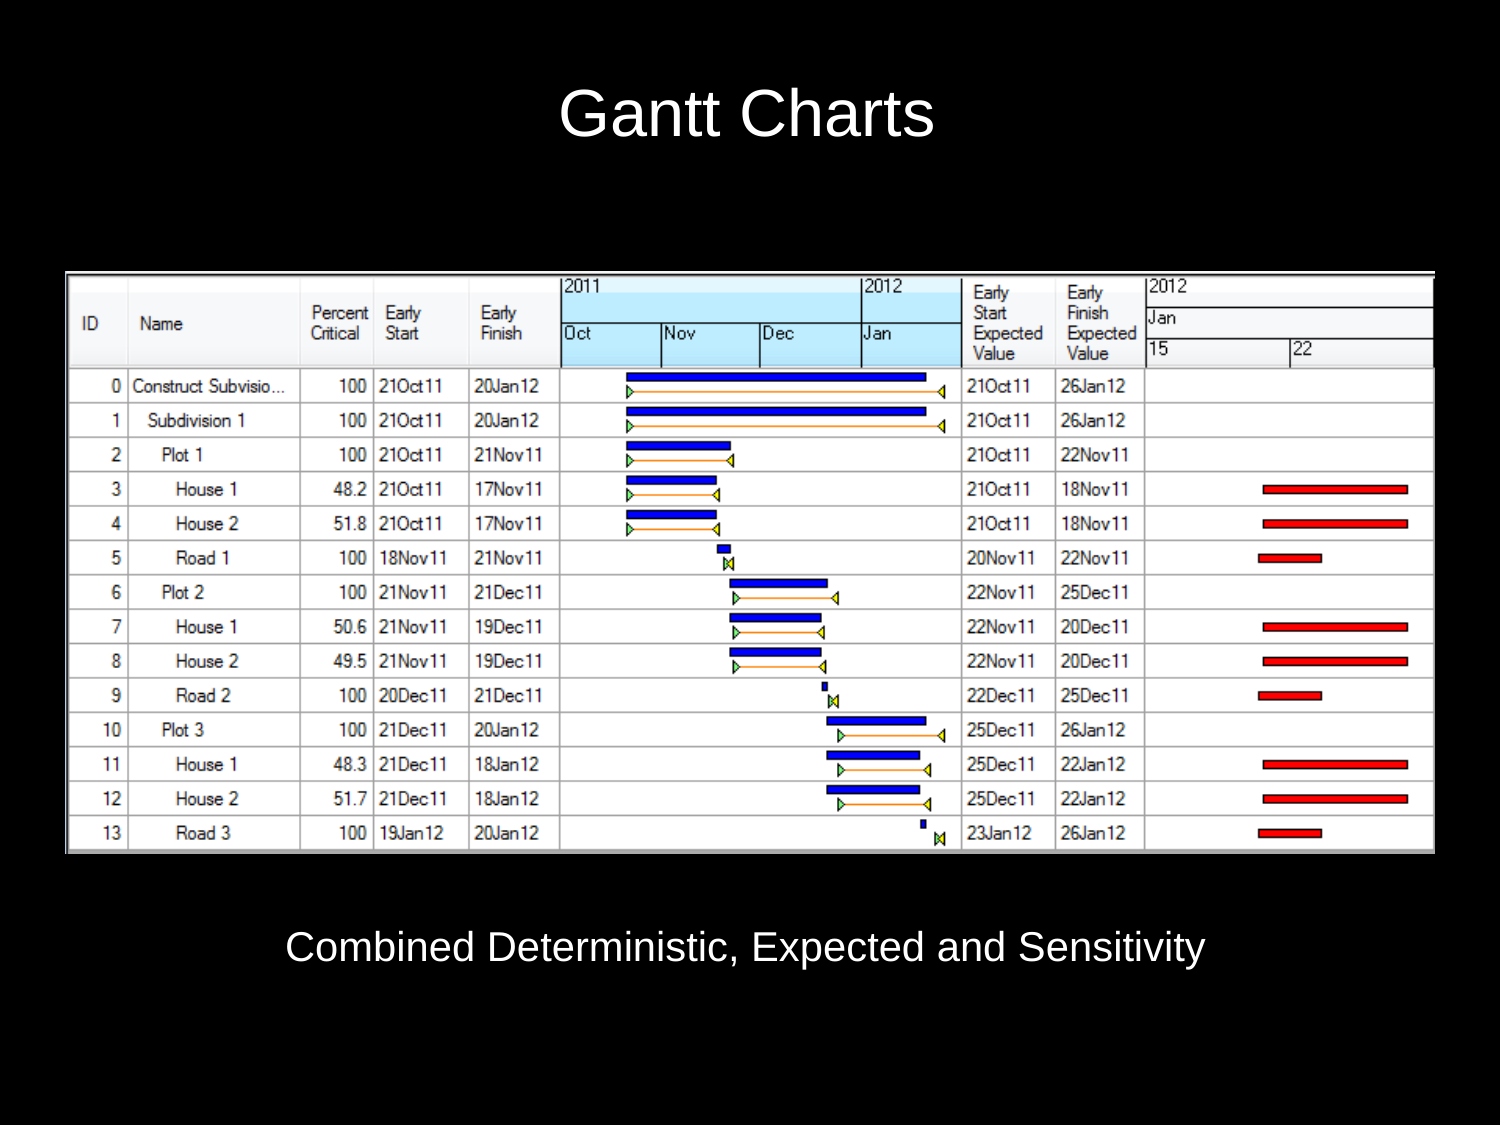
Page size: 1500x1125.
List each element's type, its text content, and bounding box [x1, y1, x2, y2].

list [75, 864, 675, 1018]
text_box Combined Deterministic, Expected and Sensitivity [270, 912, 1222, 978]
picture [0, 0, 1500, 1125]
title Gantt Charts [87, 62, 1407, 213]
